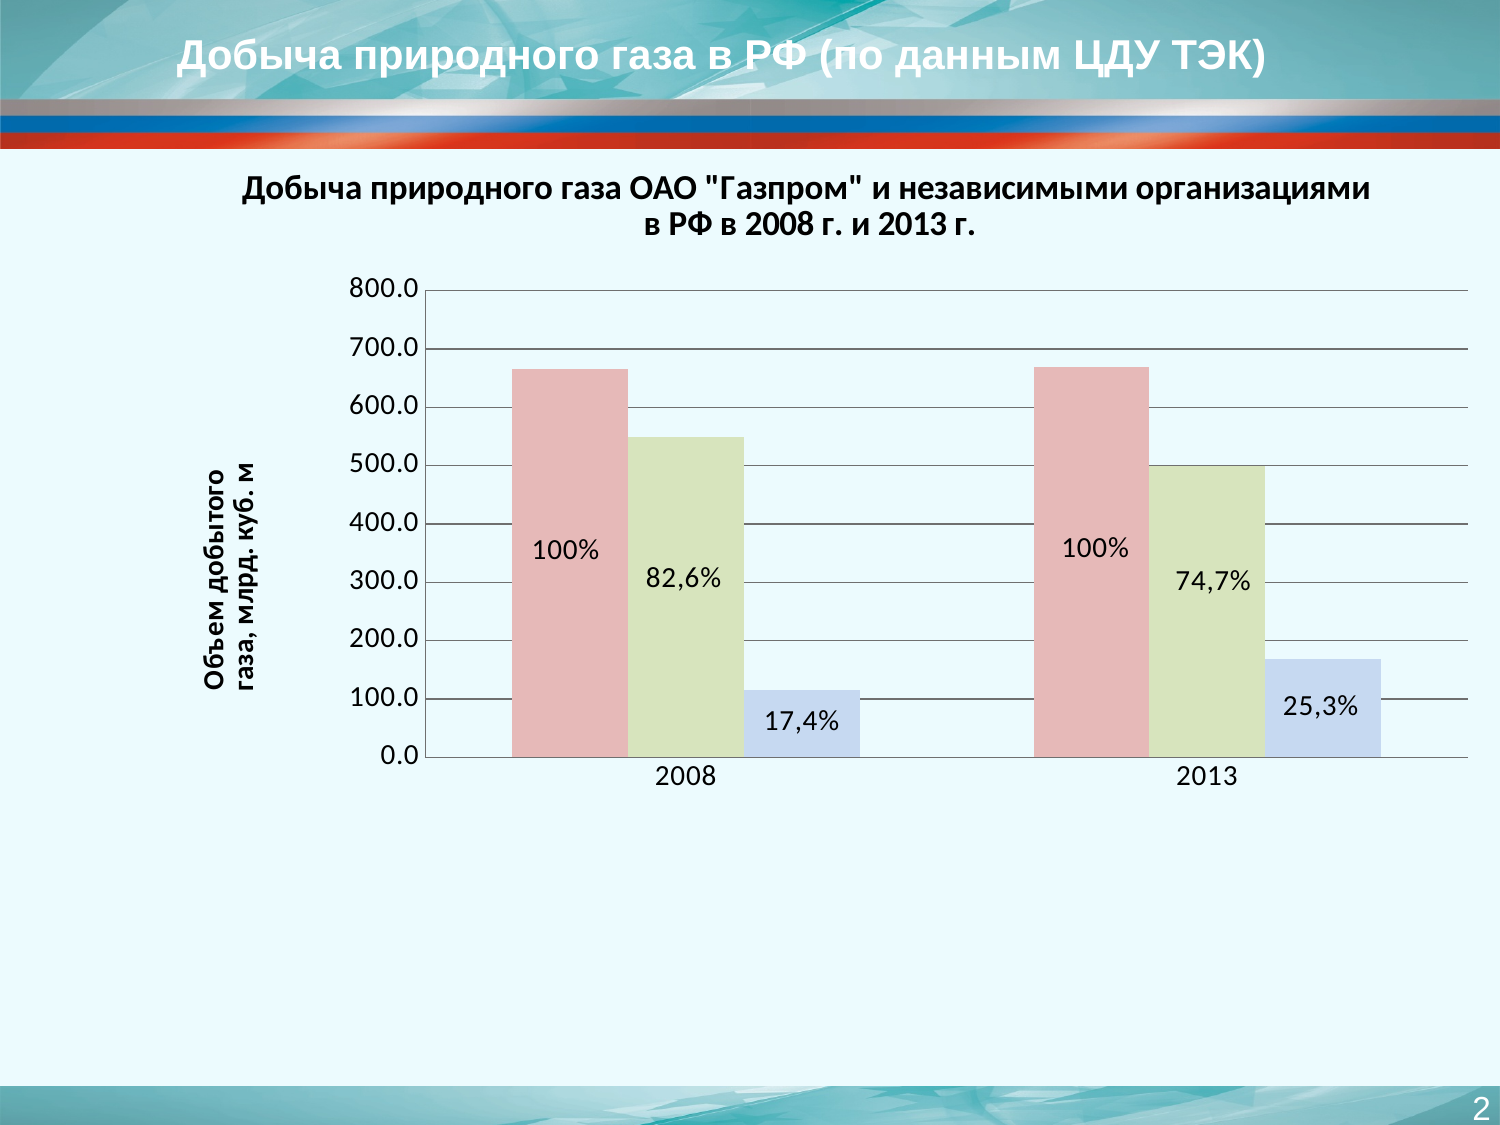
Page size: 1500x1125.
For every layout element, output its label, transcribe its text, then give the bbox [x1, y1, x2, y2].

picture [0, 1086, 1155, 1125]
slide_number 2 [1155, 1079, 1500, 1125]
picture [0, 0, 1500, 149]
chart [17, 160, 1483, 1071]
title Добыча природного газа в РФ (по данным ЦДУ ТЭК) [46, 0, 1398, 106]
